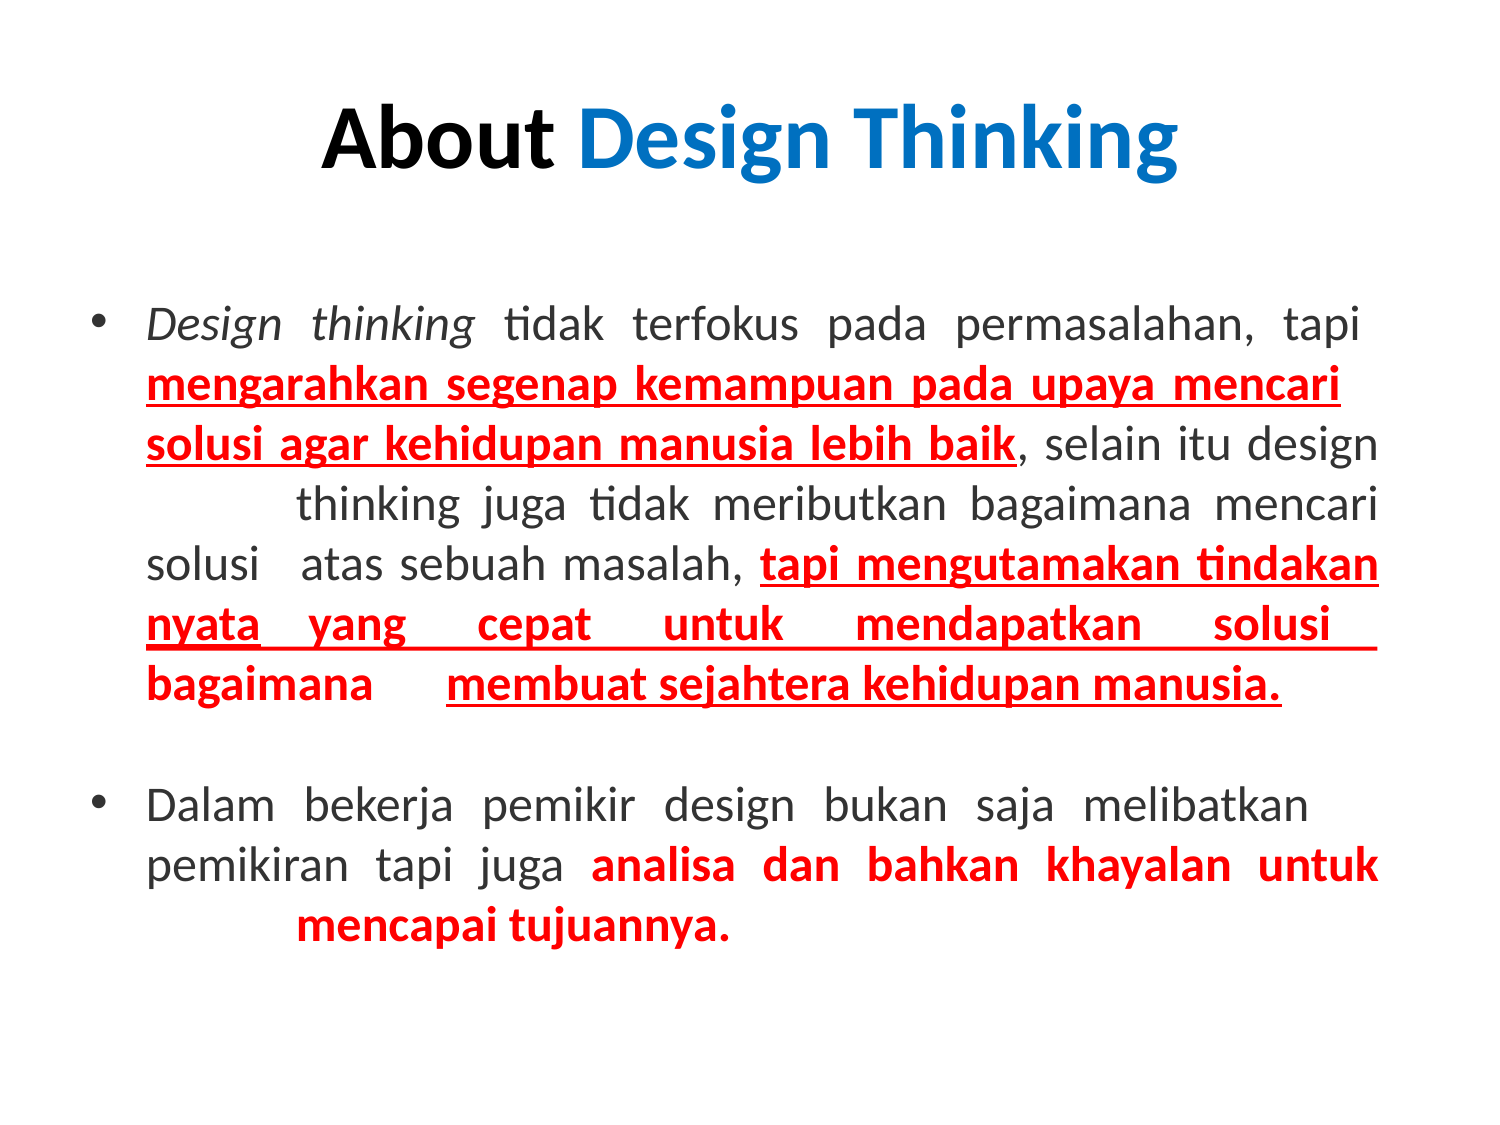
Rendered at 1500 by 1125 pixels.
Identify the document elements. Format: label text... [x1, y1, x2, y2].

title About Design Thinking [147, 42, 1352, 266]
text_box Design thinking tidak terfokus pada permasalahan, tapi mengarahkan segenap kemampuan pada upaya mencari solusi agar kehidupan manusia lebih baik, selain itu design thinking juga tidak meributkan bagaimana mencari solusi atas sebuah masalah, tapi mengutamakan tindakan nyata yang cepat untuk mendapatkan solusi bagaimana membuat sejahtera kehidupan manusia. Dalam bekerja pemikir design bukan saja melibatkan pemikiran tapi juga analisa dan bahkan khayalan untuk mencapai tujuannya. [87, 288, 1381, 951]
